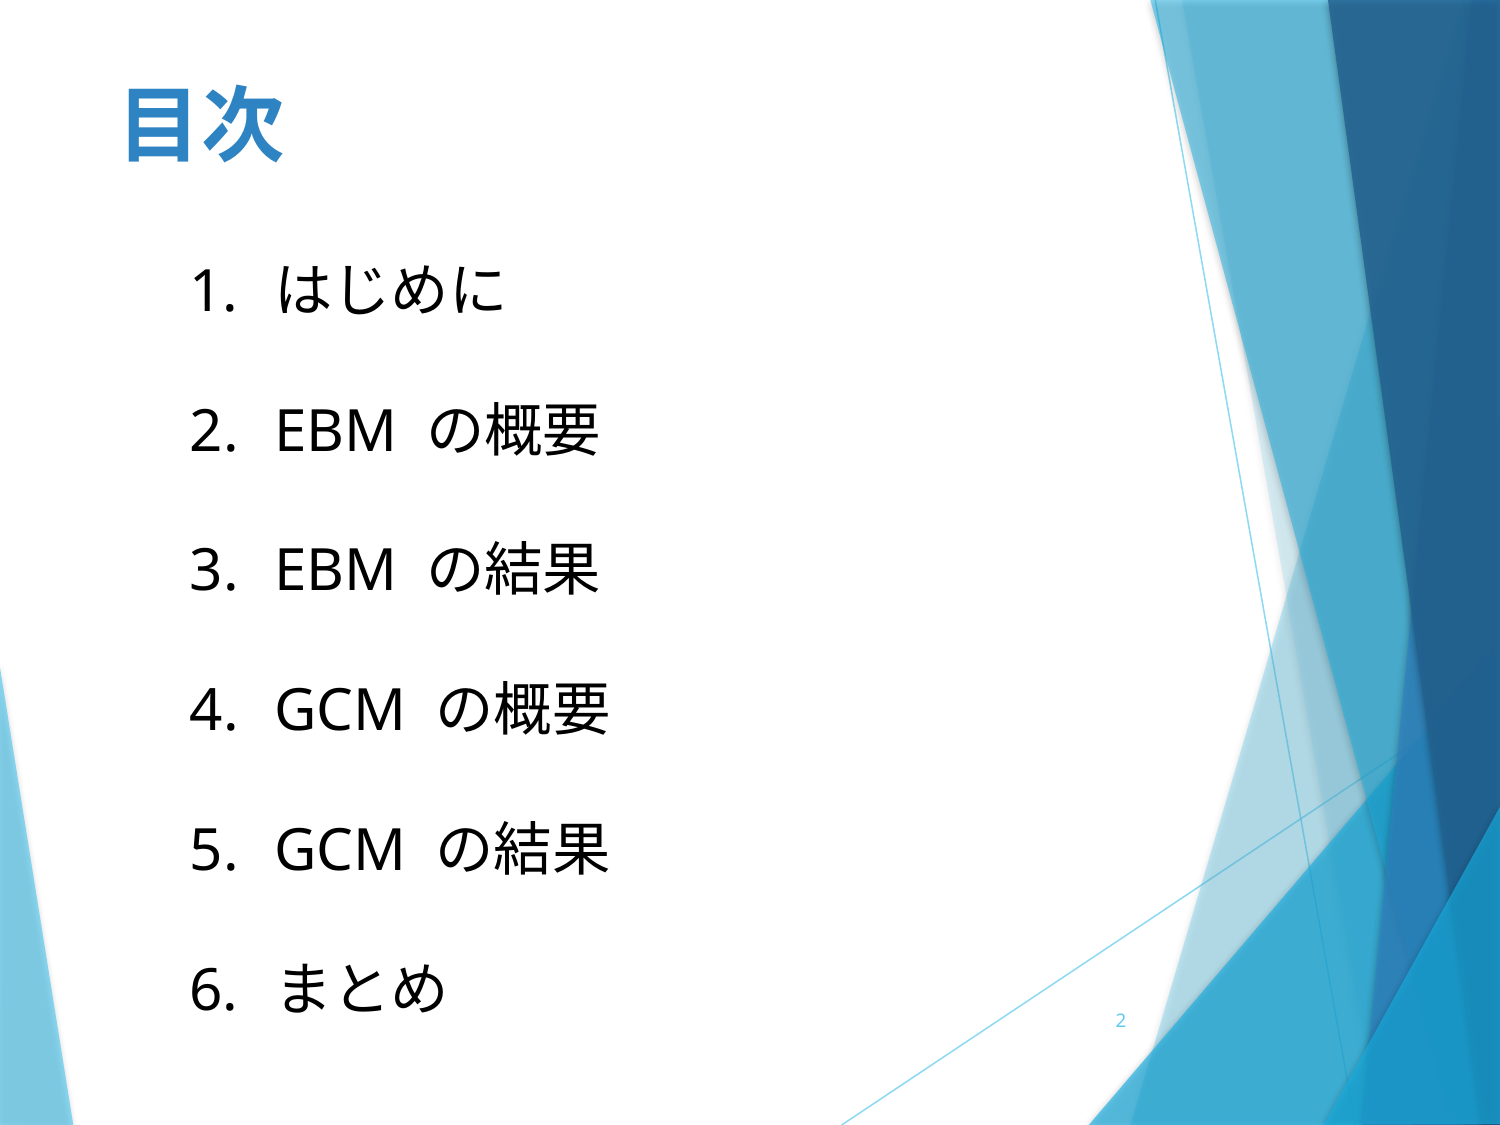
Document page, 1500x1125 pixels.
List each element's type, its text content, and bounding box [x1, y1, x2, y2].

text_box 目次 [102, 65, 755, 180]
slide_number 2 [1057, 991, 1142, 1051]
text_box はじめに EBM の概要 EBM の結果 GCM の概要 GCM の結果 まとめ [175, 175, 1263, 1030]
